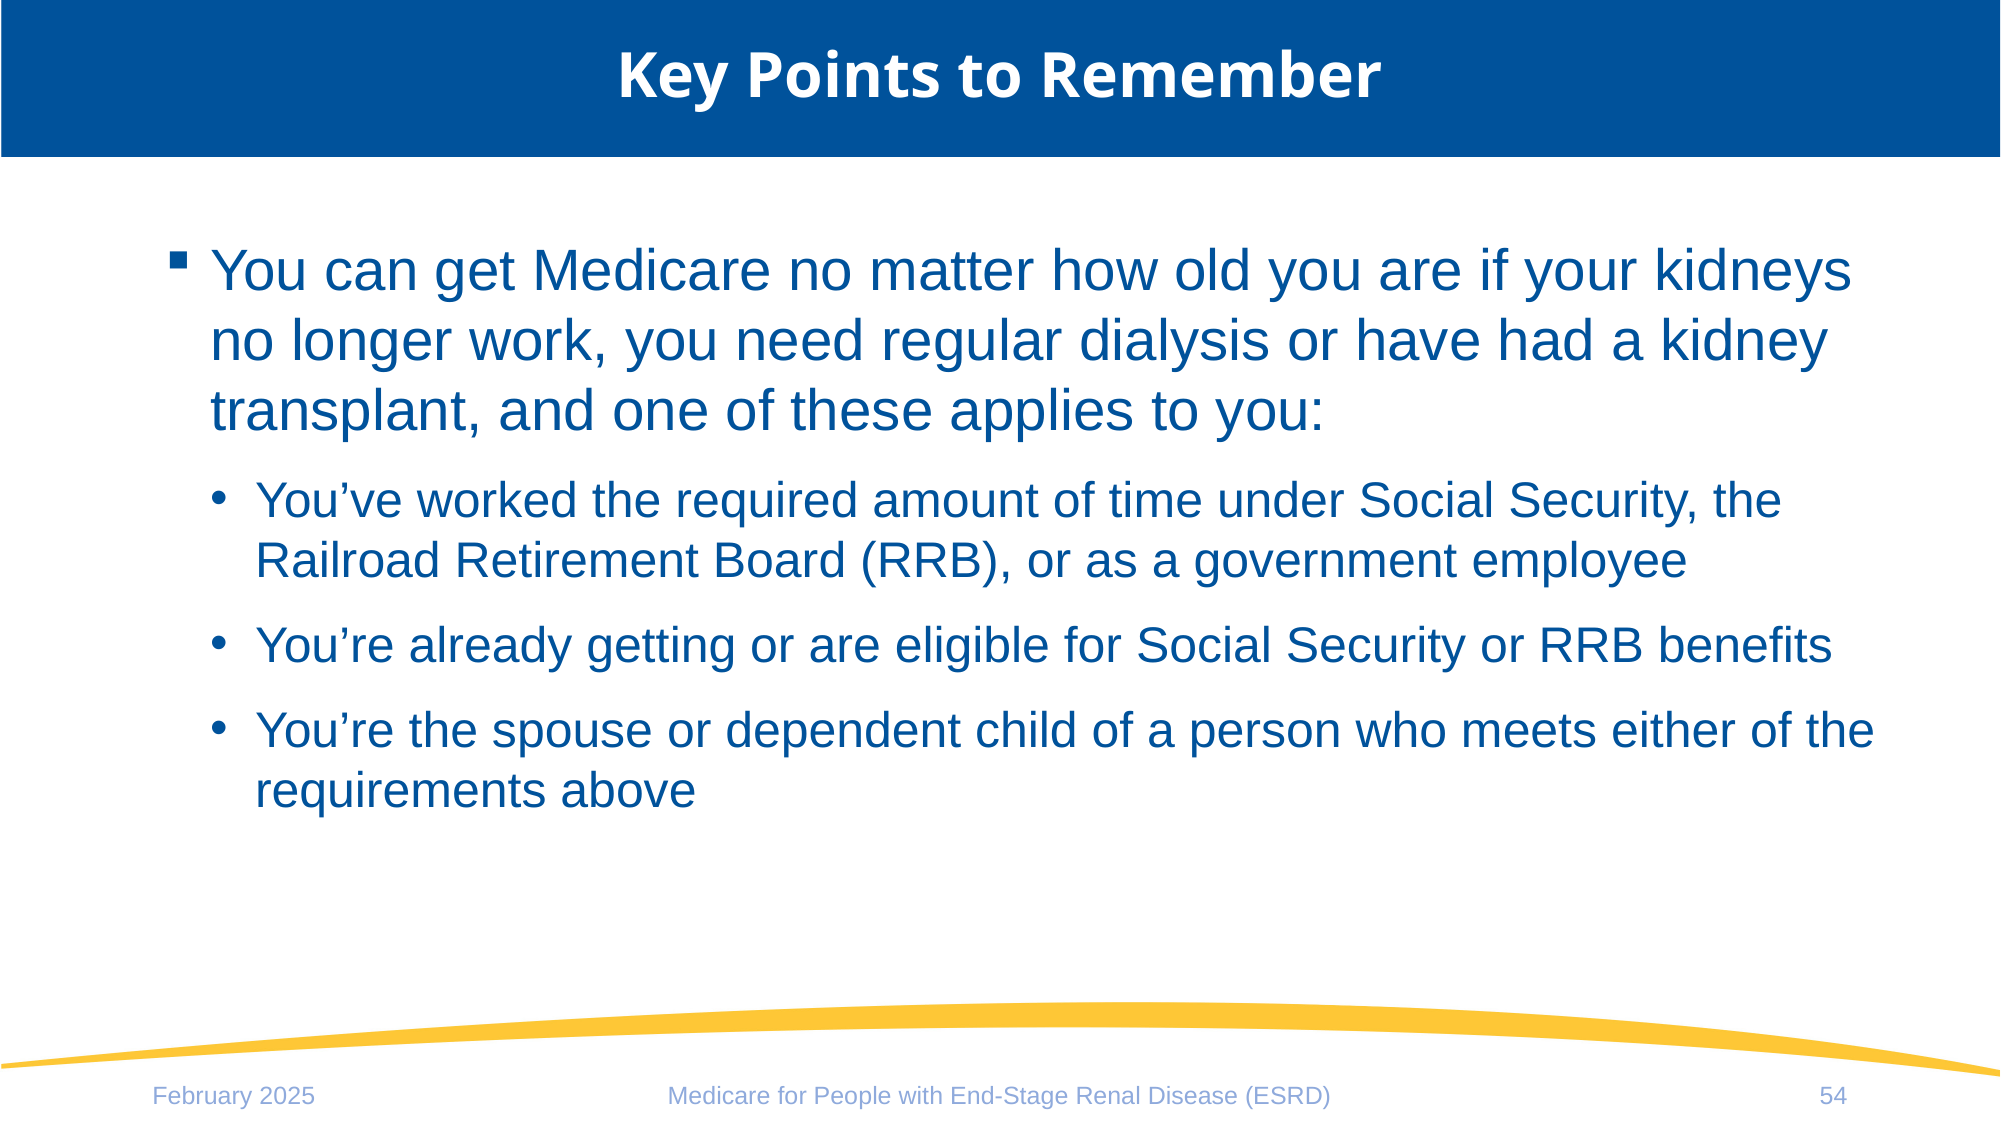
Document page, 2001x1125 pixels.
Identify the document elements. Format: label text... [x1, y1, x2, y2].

footer Medicare for People with End-Stage Renal Disease (ESRD) [642, 1065, 1358, 1125]
list You can get Medicare no matter how old you are if your kidneys no longer work, you need regular dialysis or have had a kidney transplant, and one of these applies to you: You’ve worked the required amount of time under Social Security, the Railroad Retirement Board (RRB), or as a government employee You’re already getting or are eligible for Social Security or RRB benefits You’re the spouse or dependent child of a person who meets either of the requirements above [150, 224, 1897, 937]
slide_number 54 [1412, 1065, 1863, 1125]
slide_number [137, 1065, 588, 1125]
title Key Points to Remember [0, 0, 2000, 155]
picture [0, 0, 2001, 1125]
